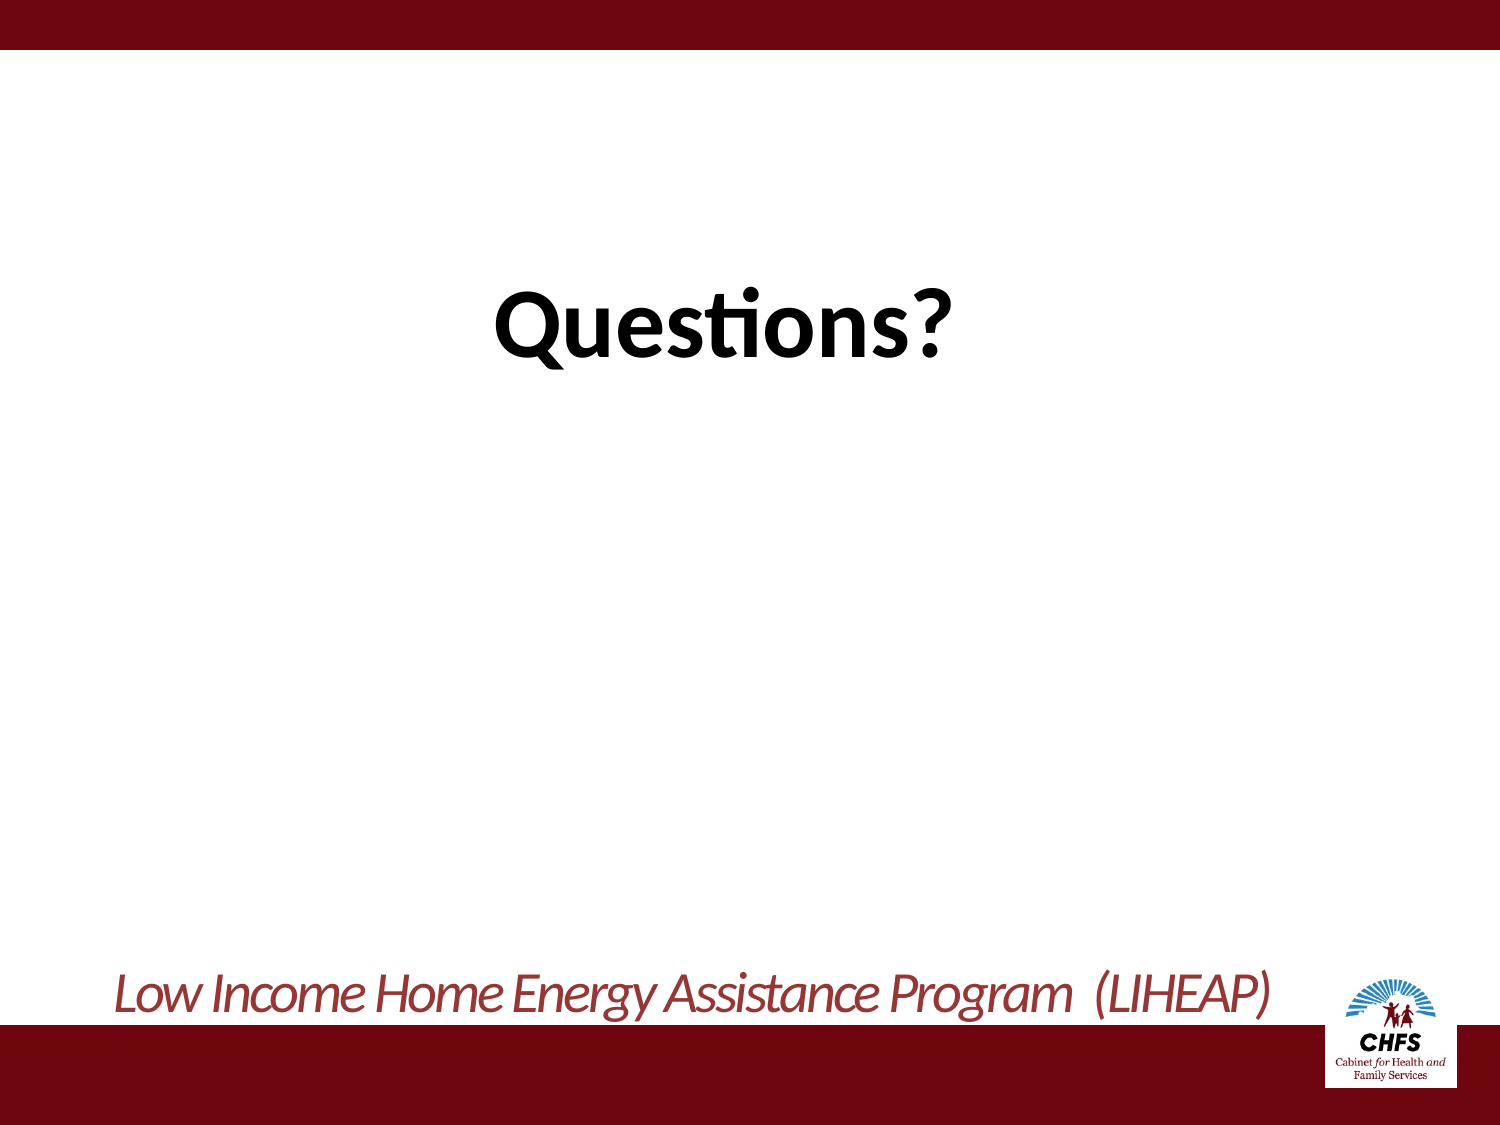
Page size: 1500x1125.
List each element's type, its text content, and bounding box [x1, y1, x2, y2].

picture [1400, 962, 1457, 1088]
subtitle Questions? [87, 249, 1363, 850]
title Low Income Home Energy Assistance Program (LIHEAP) [0, 912, 1400, 1125]
